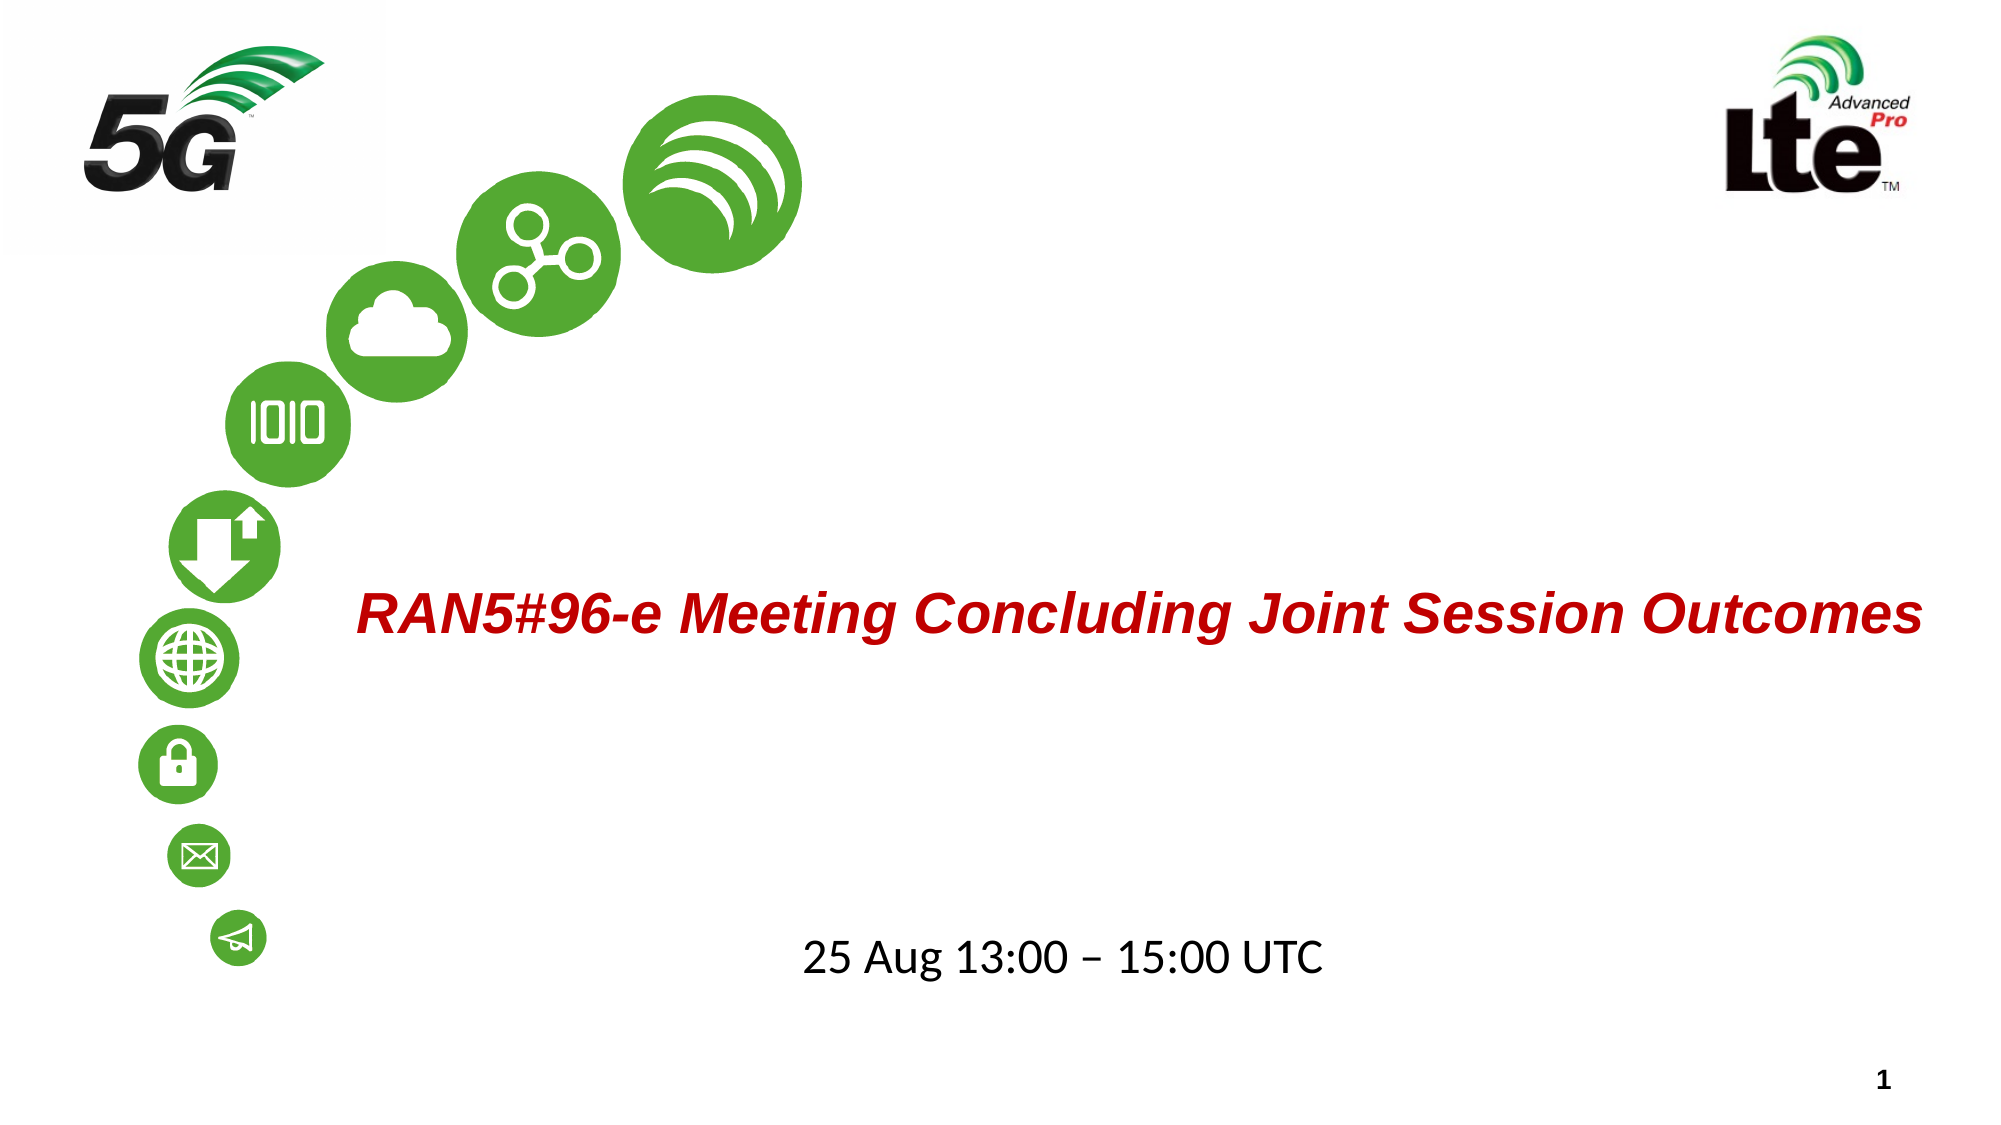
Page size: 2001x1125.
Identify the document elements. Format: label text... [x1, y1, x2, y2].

picture [1679, 8, 1940, 216]
subtitle 25 Aug 13:00 – 15:00 UTC [537, 837, 1589, 1125]
picture [3, 0, 882, 1039]
title RAN5#96-e Meeting Concluding Joint Session Outcomes [335, 432, 1948, 772]
